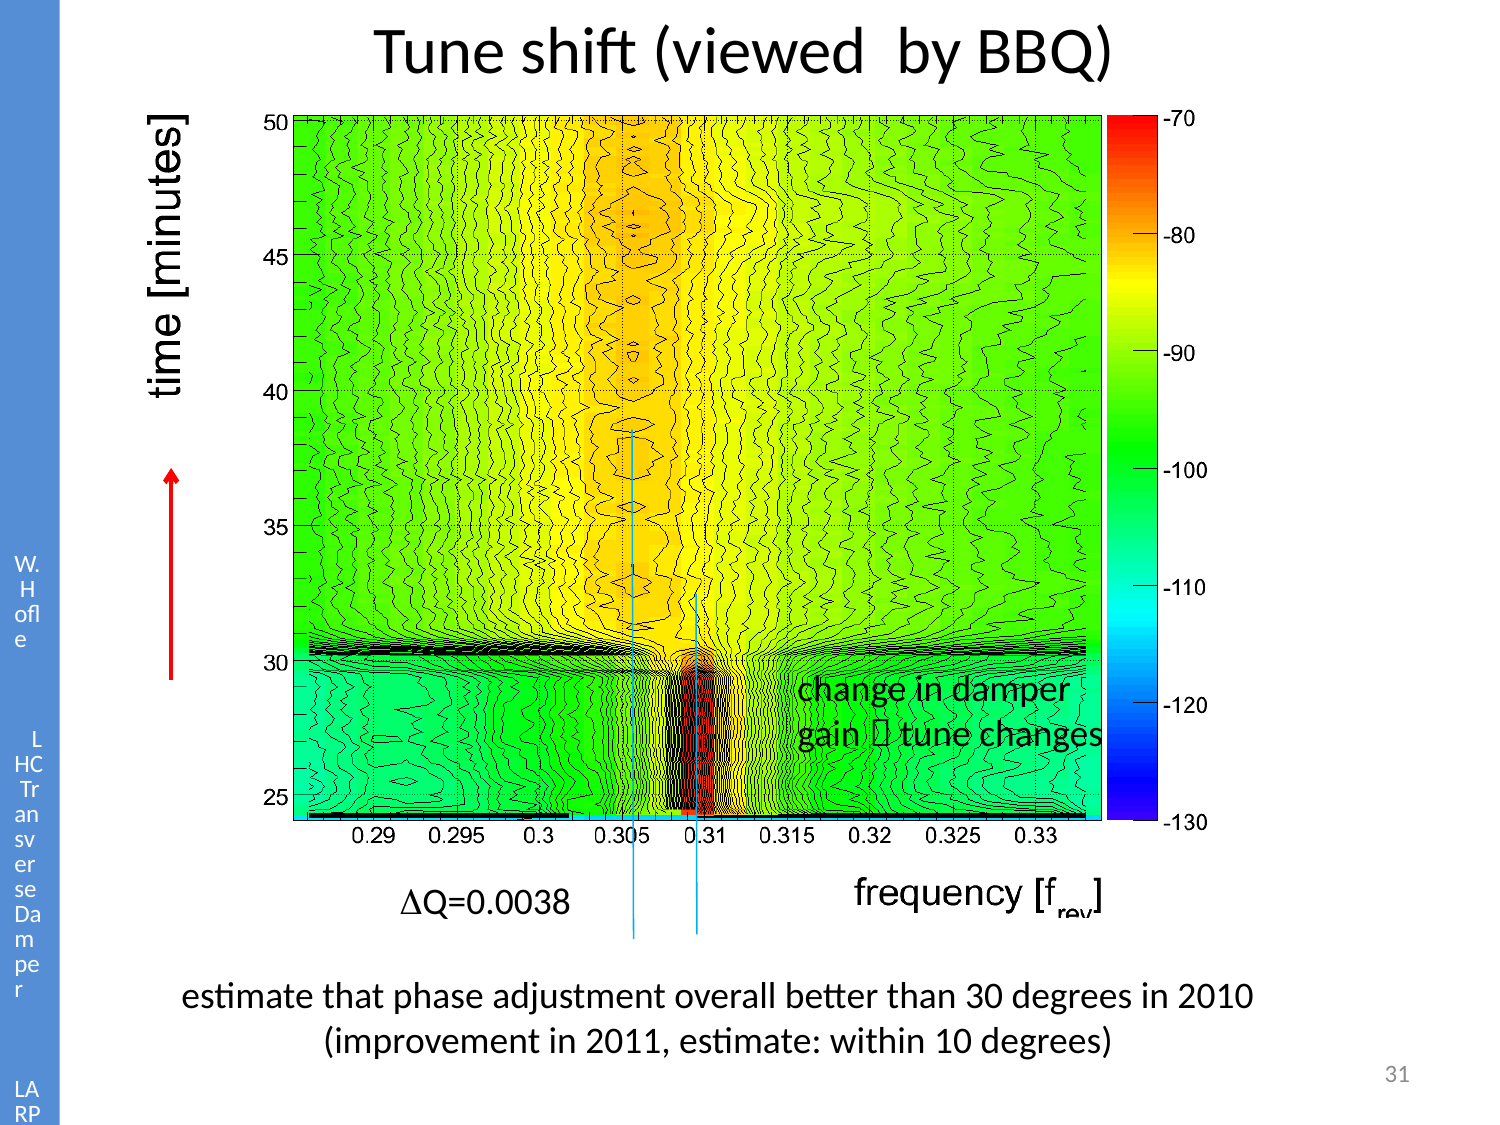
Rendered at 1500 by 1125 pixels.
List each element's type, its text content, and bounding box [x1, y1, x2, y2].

footer W. Hofle LHC Transverse Damper LARP CM20 Napa April 8-10, 2013 [0, 0, 60, 1125]
picture [635, 765, 695, 918]
picture [634, 686, 695, 763]
picture [124, 99, 1247, 918]
text_box Tune shift (viewed by BBQ) [358, 0, 1146, 95]
slide_number 31 [1074, 1042, 1425, 1103]
text_box estimate that phase adjustment overall better than 30 degrees in 2010 (improvement in 2011, estimate: within 10 degrees) [166, 964, 1270, 1069]
